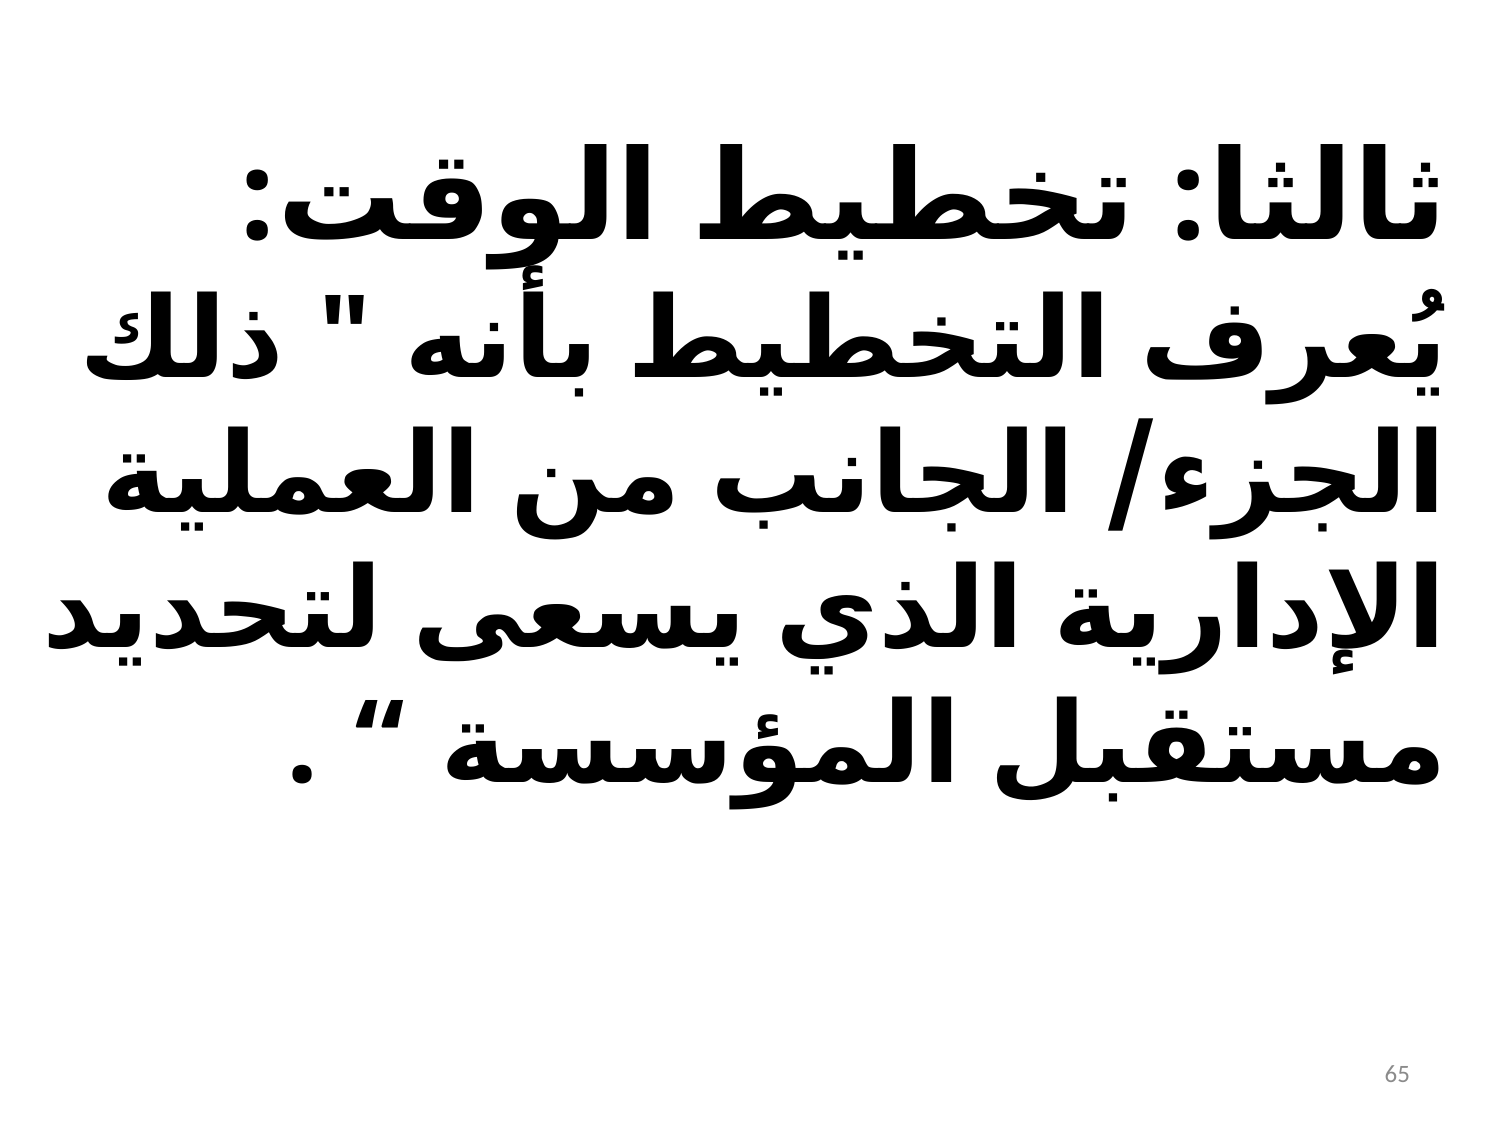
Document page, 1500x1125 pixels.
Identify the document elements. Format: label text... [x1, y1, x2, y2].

text_box ثالثا: تخطيط الوقت: يُعرف التخطيط بأنه " ذلك الجزء/ الجانب من العملية الإدارية الذي يسعى لتحديد مستقبل المؤسسة “ . [0, 62, 1463, 813]
slide_number 65 [1074, 1042, 1425, 1103]
